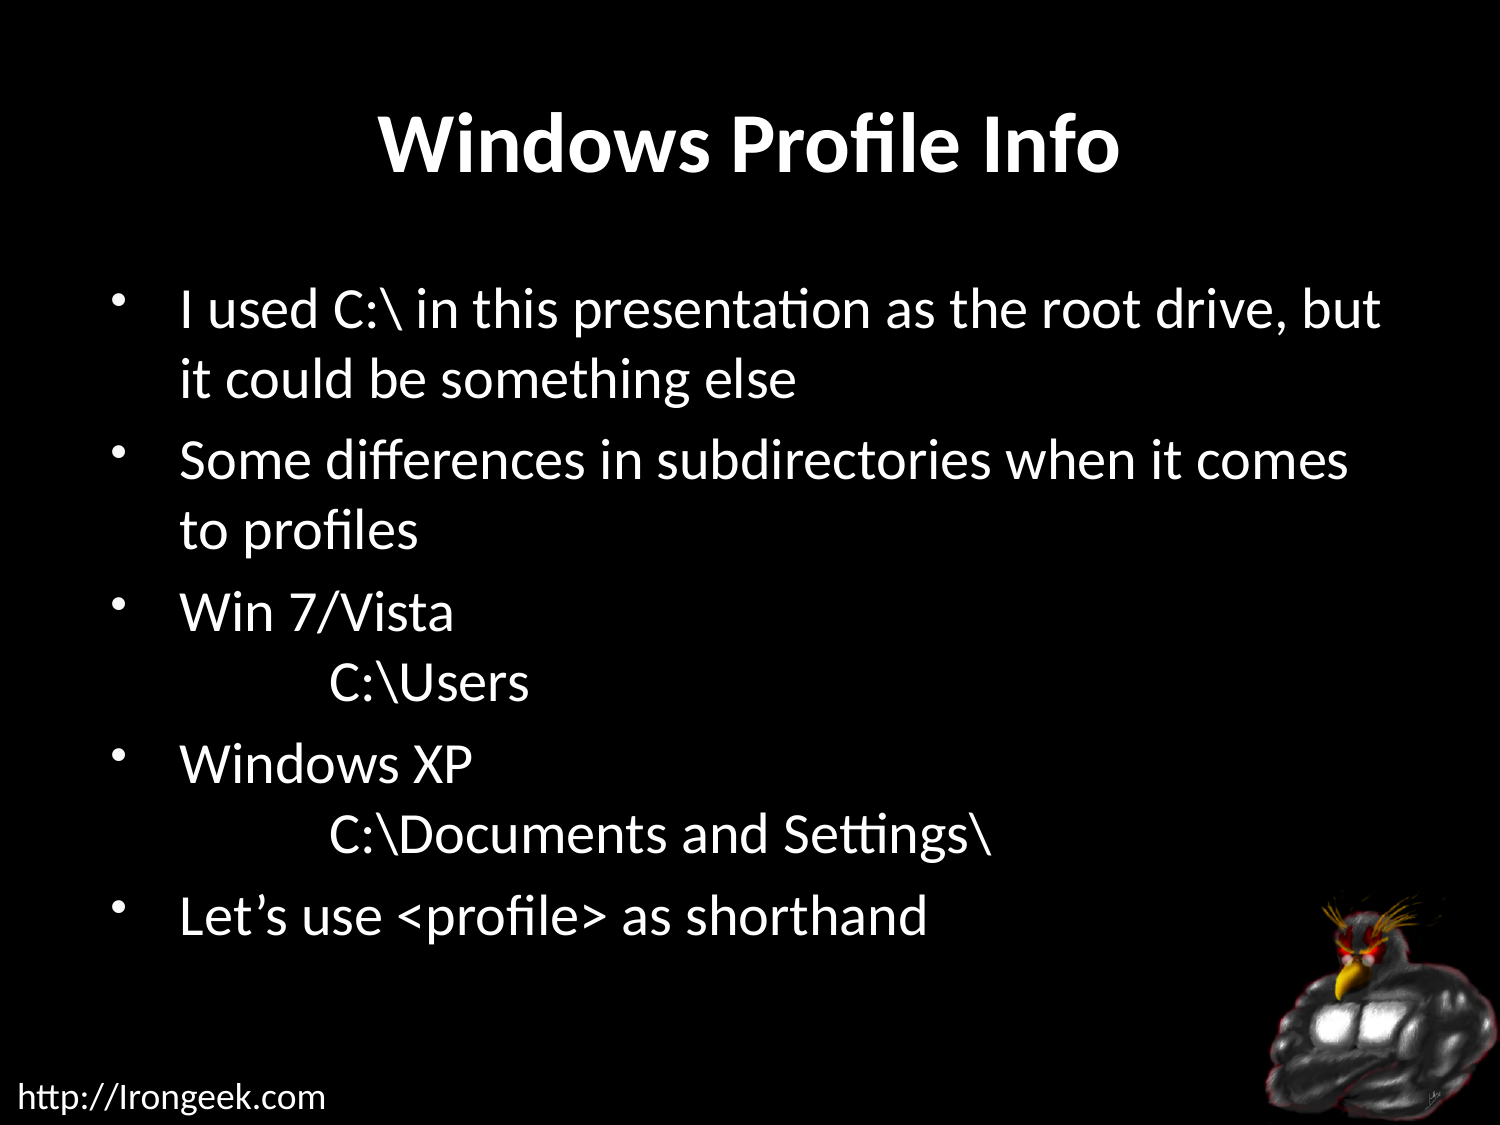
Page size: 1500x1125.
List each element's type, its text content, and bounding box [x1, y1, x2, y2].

title Windows Profile Info [75, 45, 1425, 233]
list I used C:\ in this presentation as the root drive, but it could be something else Some differences in subdirectories when it comes to profiles Win 7/Vista C:\Users Windows XP C:\Documents and Settings\ Let’s use <profile> as shorthand [74, 262, 1426, 1036]
picture [1259, 890, 1500, 1125]
